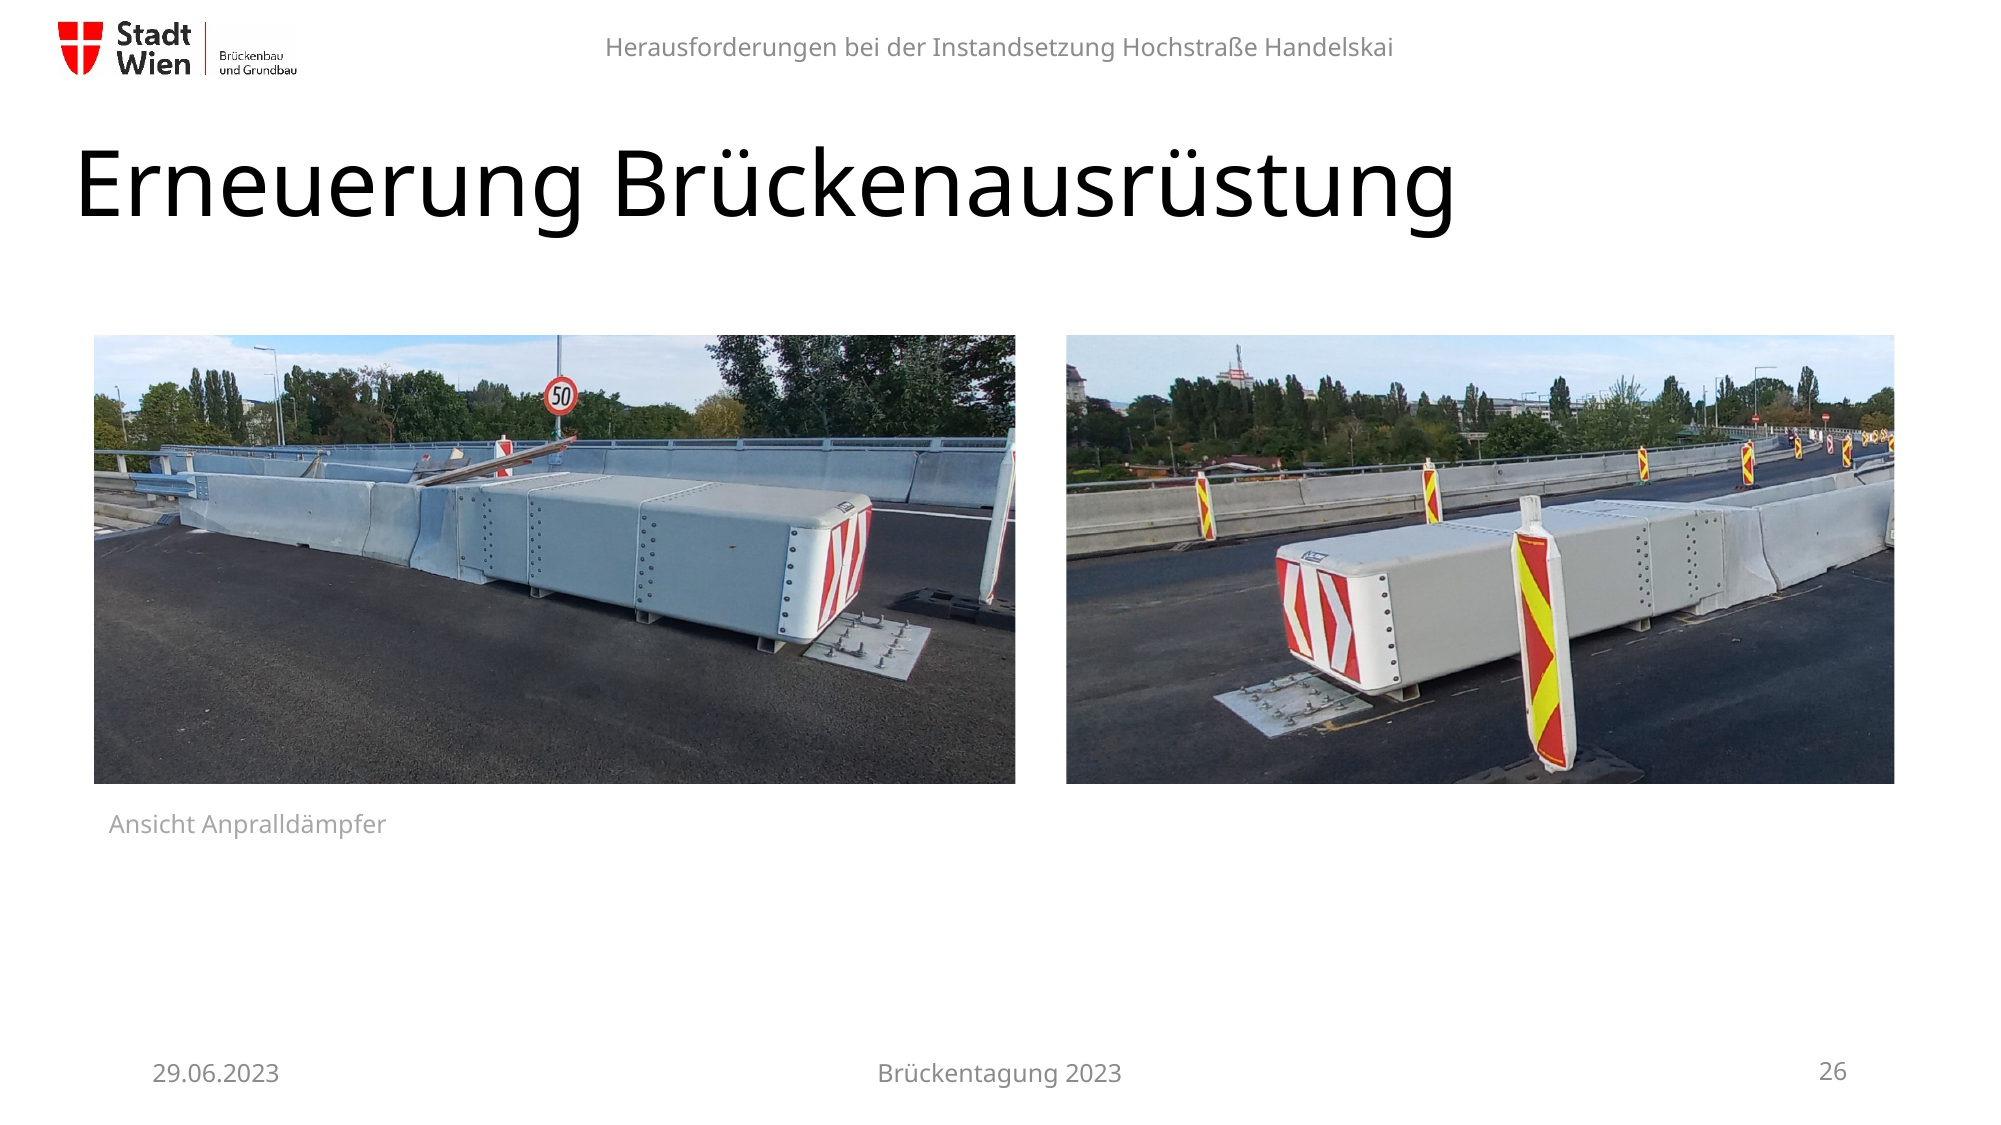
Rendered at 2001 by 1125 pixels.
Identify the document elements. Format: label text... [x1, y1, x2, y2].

picture [1066, 335, 1895, 784]
title Erneuerung Brückenausrüstung [58, 78, 1783, 296]
slide_number 26 [1412, 1042, 1863, 1103]
picture [93, 335, 1016, 784]
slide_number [137, 1042, 588, 1103]
picture [58, 21, 297, 77]
text_box Ansicht Anpralldämpfer [93, 801, 775, 846]
footer Brückentagung 2023 [662, 1042, 1338, 1103]
text_box Herausforderungen bei der Instandsetzung Hochstraße Handelskai [525, 16, 1475, 77]
